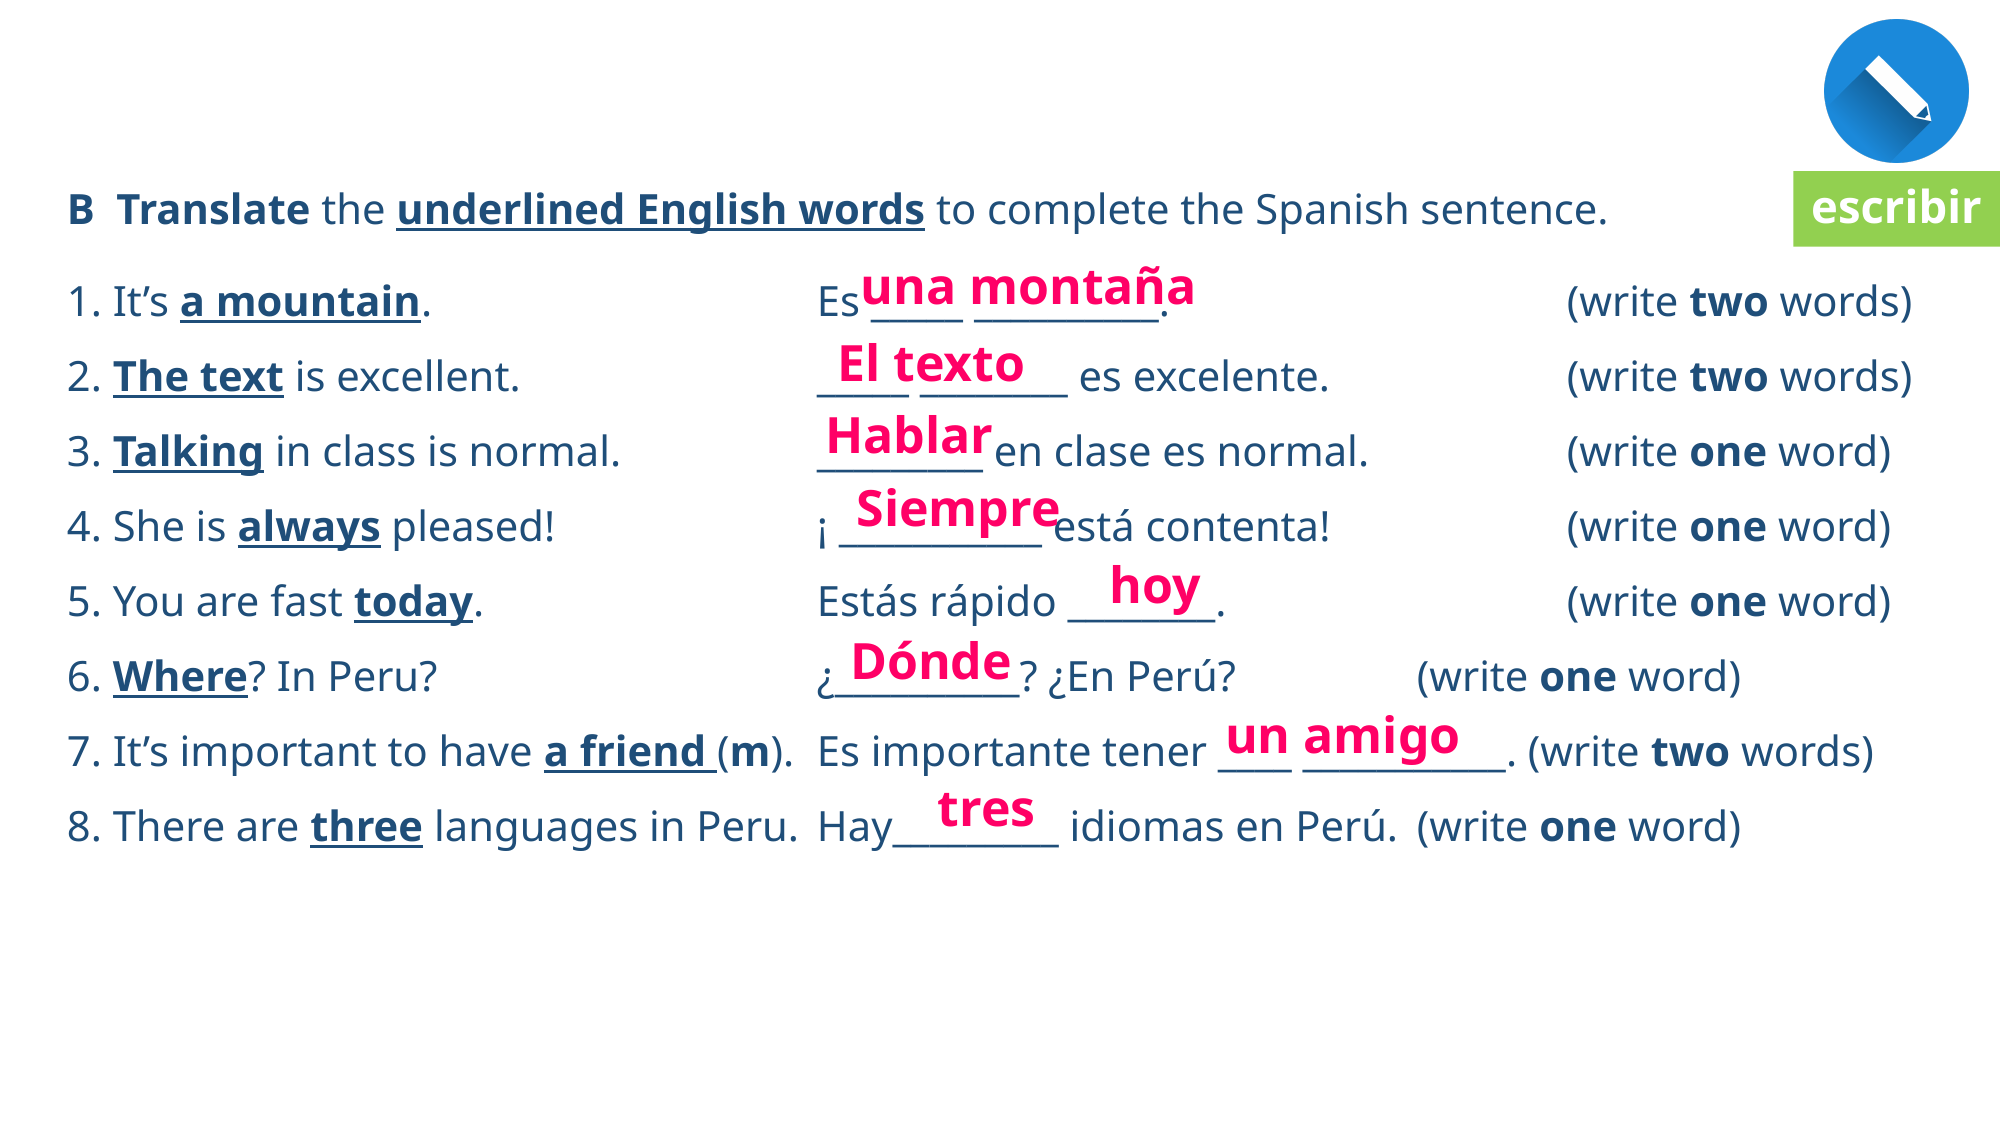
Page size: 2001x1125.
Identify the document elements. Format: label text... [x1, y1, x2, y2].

text_box B Translate the underlined English words to complete the Spanish sentence. 1. It’s a mountain. Es _____ __________. (write two words) 2. The text is excellent. _____ ________ es excelente. (write two words) 3. Talking in class is normal. _________ en clase es normal. (write one word) 4. She is always pleased! ¡ ___________ está contenta! (write one word) 5. You are fast today. Estás rápido ________. (write one word) 6. Where? In Peru? ¿__________? ¿En Perú? (write one word) 7. It’s important to have a friend (m). Es importante tener ____ ___________. (write two words) 8. There are three languages in Peru. Hay_________ idiomas en Perú. (write one word) [52, 172, 2000, 933]
picture [1824, 18, 1969, 164]
text_box hoy [997, 546, 1313, 622]
text_box Dónde [773, 622, 1089, 698]
text_box Hablar [752, 396, 1068, 472]
text_box tres [828, 768, 1144, 844]
text_box un amigo [1185, 696, 1501, 772]
text_box El texto [773, 323, 1089, 399]
text_box Siempre [801, 469, 1117, 544]
text_box una montaña [828, 246, 1230, 322]
